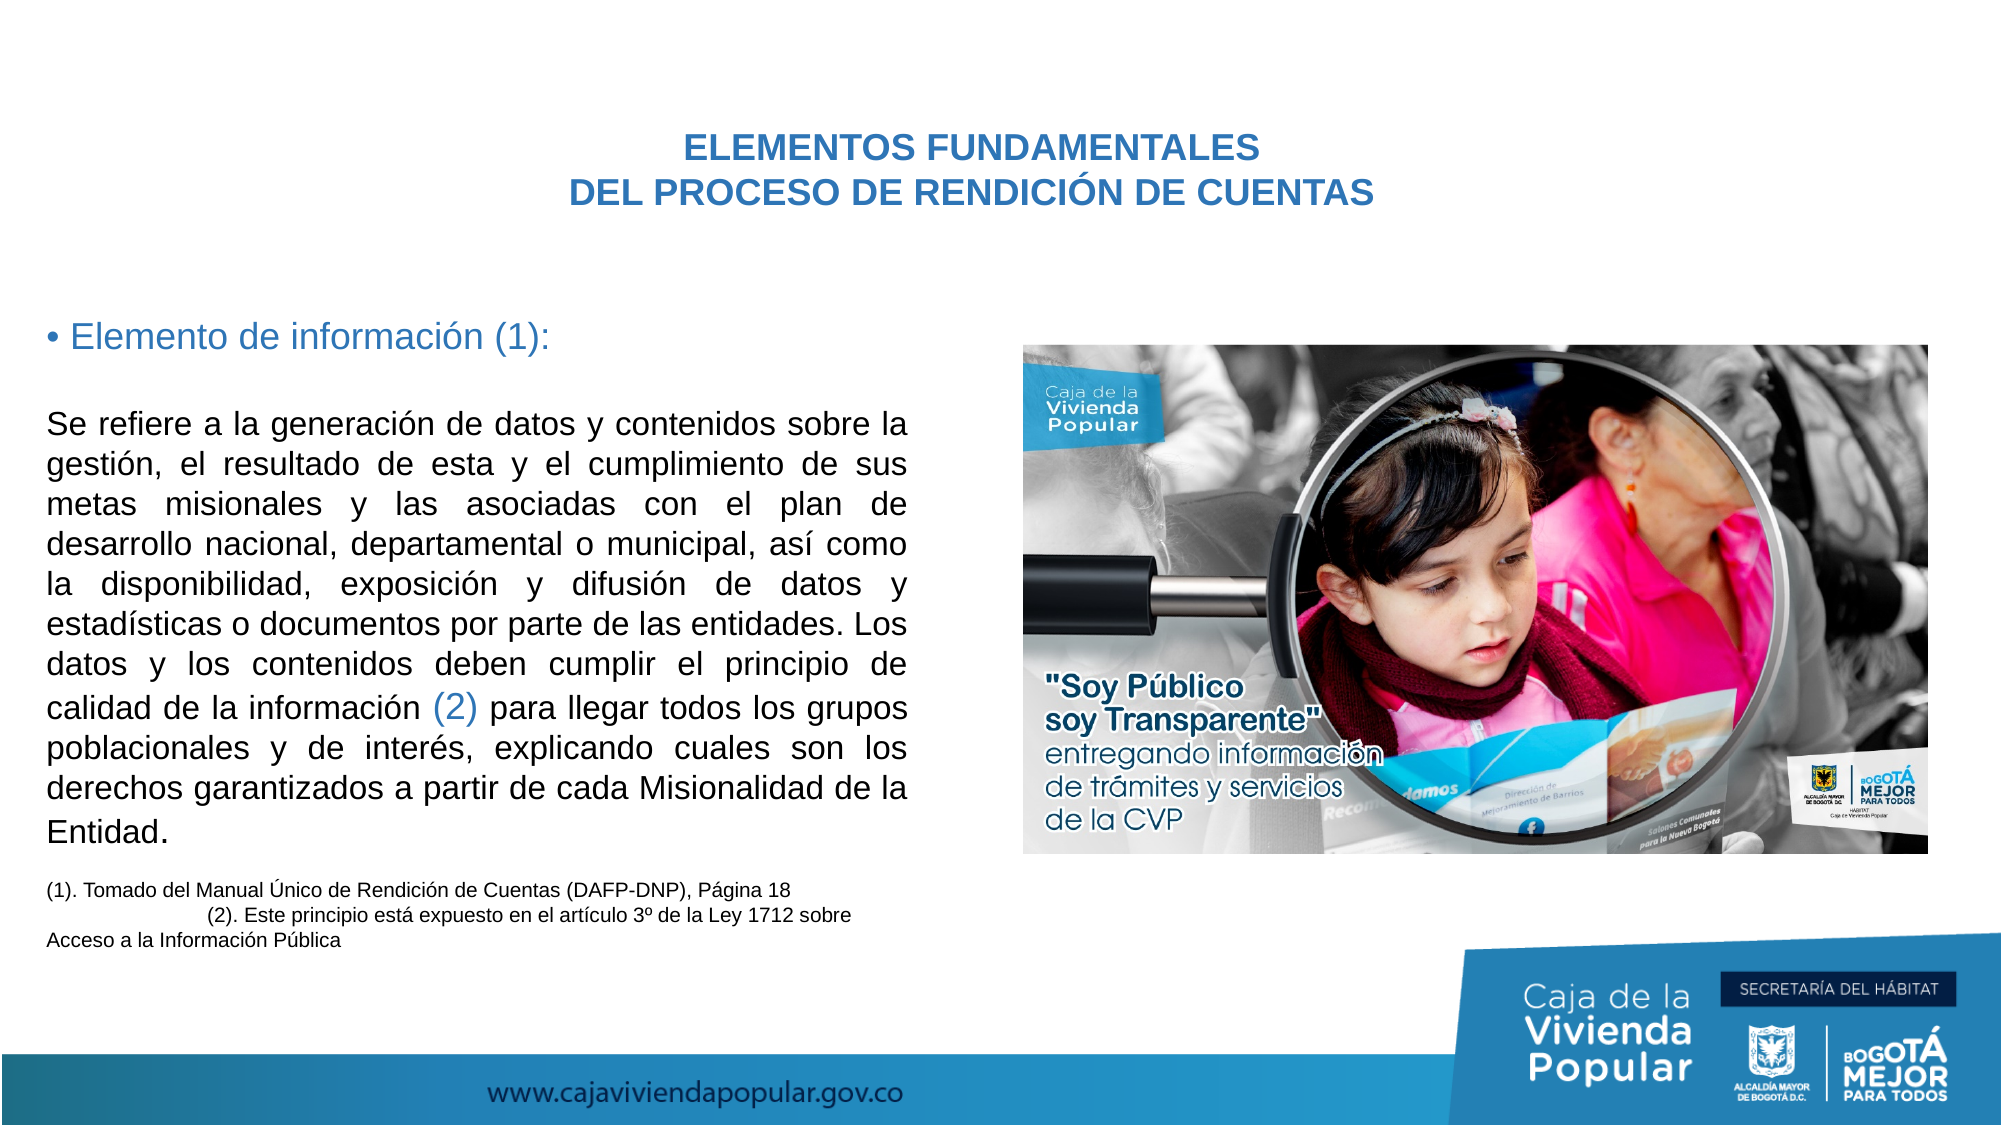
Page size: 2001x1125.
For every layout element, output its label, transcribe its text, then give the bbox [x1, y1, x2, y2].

text_box • Elemento de información (1): Se refiere a la generación de datos y contenidos sobre la gestión, el resultado de esta y el cumplimiento de sus metas misionales y las asociadas con el plan de desarrollo nacional, departamental o municipal, así como la disponibilidad, exposición y difusión de datos y estadísticas o documentos por parte de las entidades. Los datos y los contenidos deben cumplir el principio de calidad de la información (2) para llegar todos los grupos poblacionales y de interés, explicando cuales son los derechos garantizados a partir de cada Misionalidad de la Entidad. (1). Tomado del Manual Único de Rendición de Cuentas (DAFP-DNP), Página 18 (2). Este principio está expuesto en el artículo 3º de la Ley 1712 sobre Acceso a la Información Pública [31, 304, 924, 928]
text_box ELEMENTOS FUNDAMENTALES DEL PROCESO DE RENDICIÓN DE CUENTAS [553, 115, 1401, 266]
picture [1023, 344, 1928, 854]
picture [1, 928, 2001, 1125]
